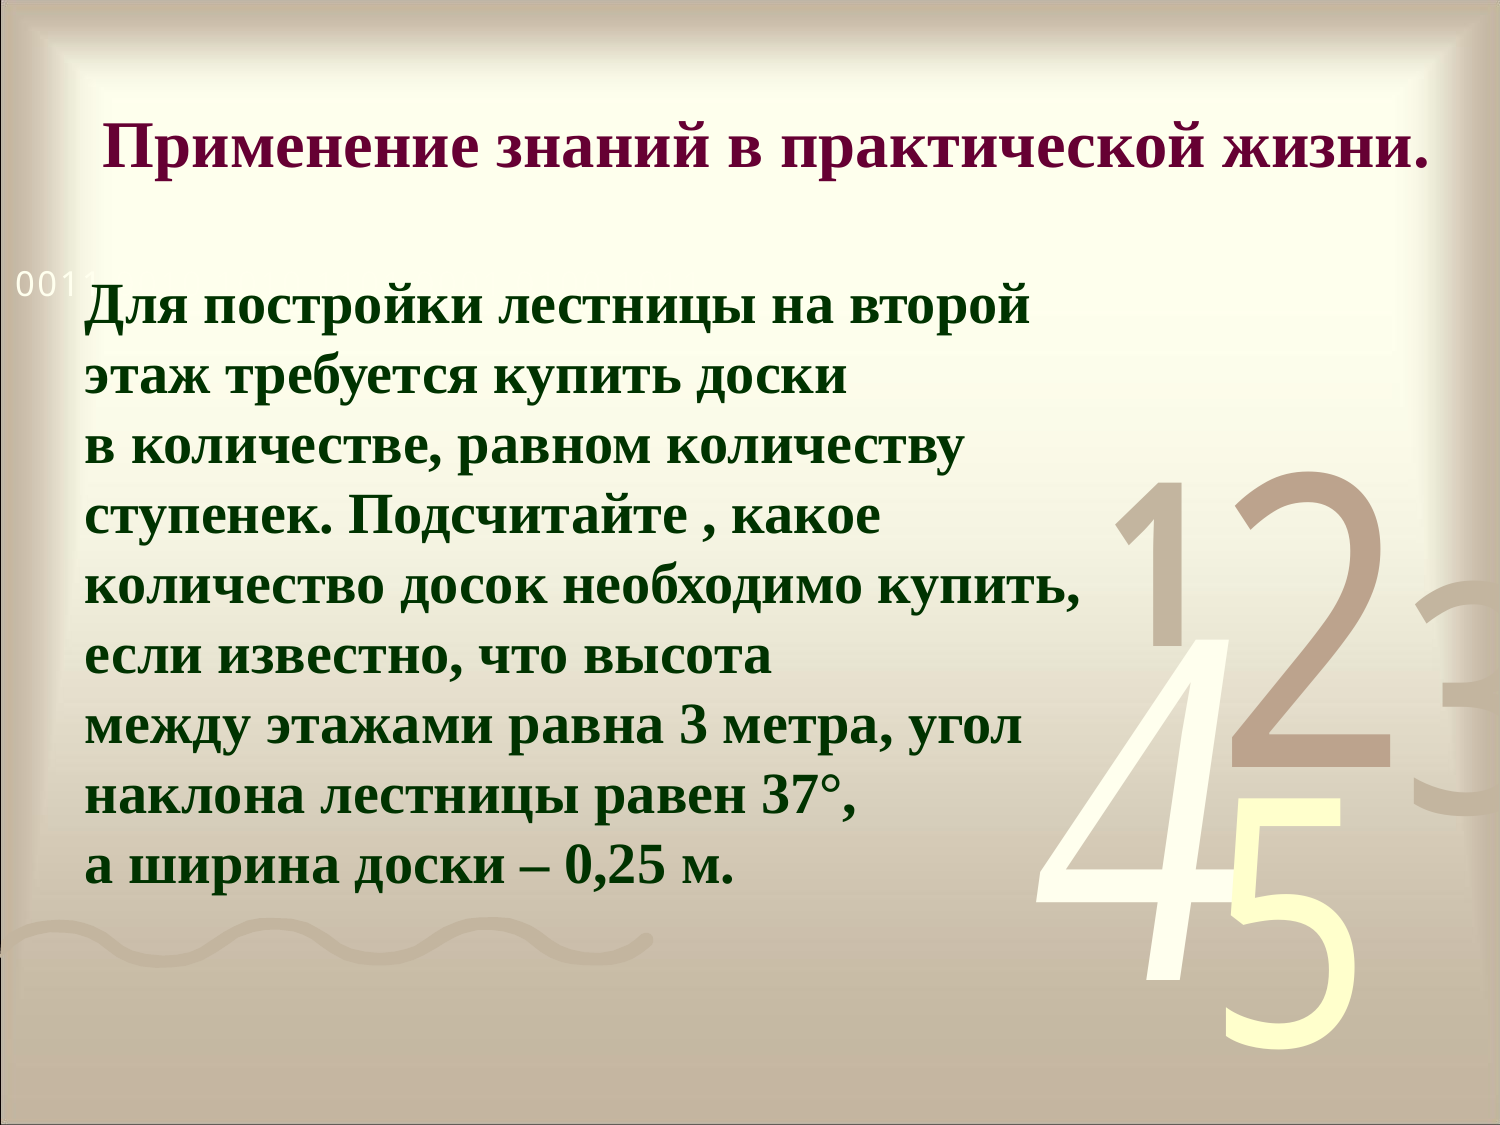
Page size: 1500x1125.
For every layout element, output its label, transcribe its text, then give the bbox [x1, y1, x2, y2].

picture [0, 0, 1500, 1125]
text_box Применение знаний в практической жизни. [88, 93, 1447, 189]
text_box Для постройки лестницы на второй этаж требуется купить доски в количестве, равном количеству ступенек. Подсчитайте , какое количество досок необходимо купить, если известно, что высота между этажами равна 3 метра, угол наклона лестницы равен 37°, а ширина доски – 0,25 м. [70, 257, 1161, 903]
